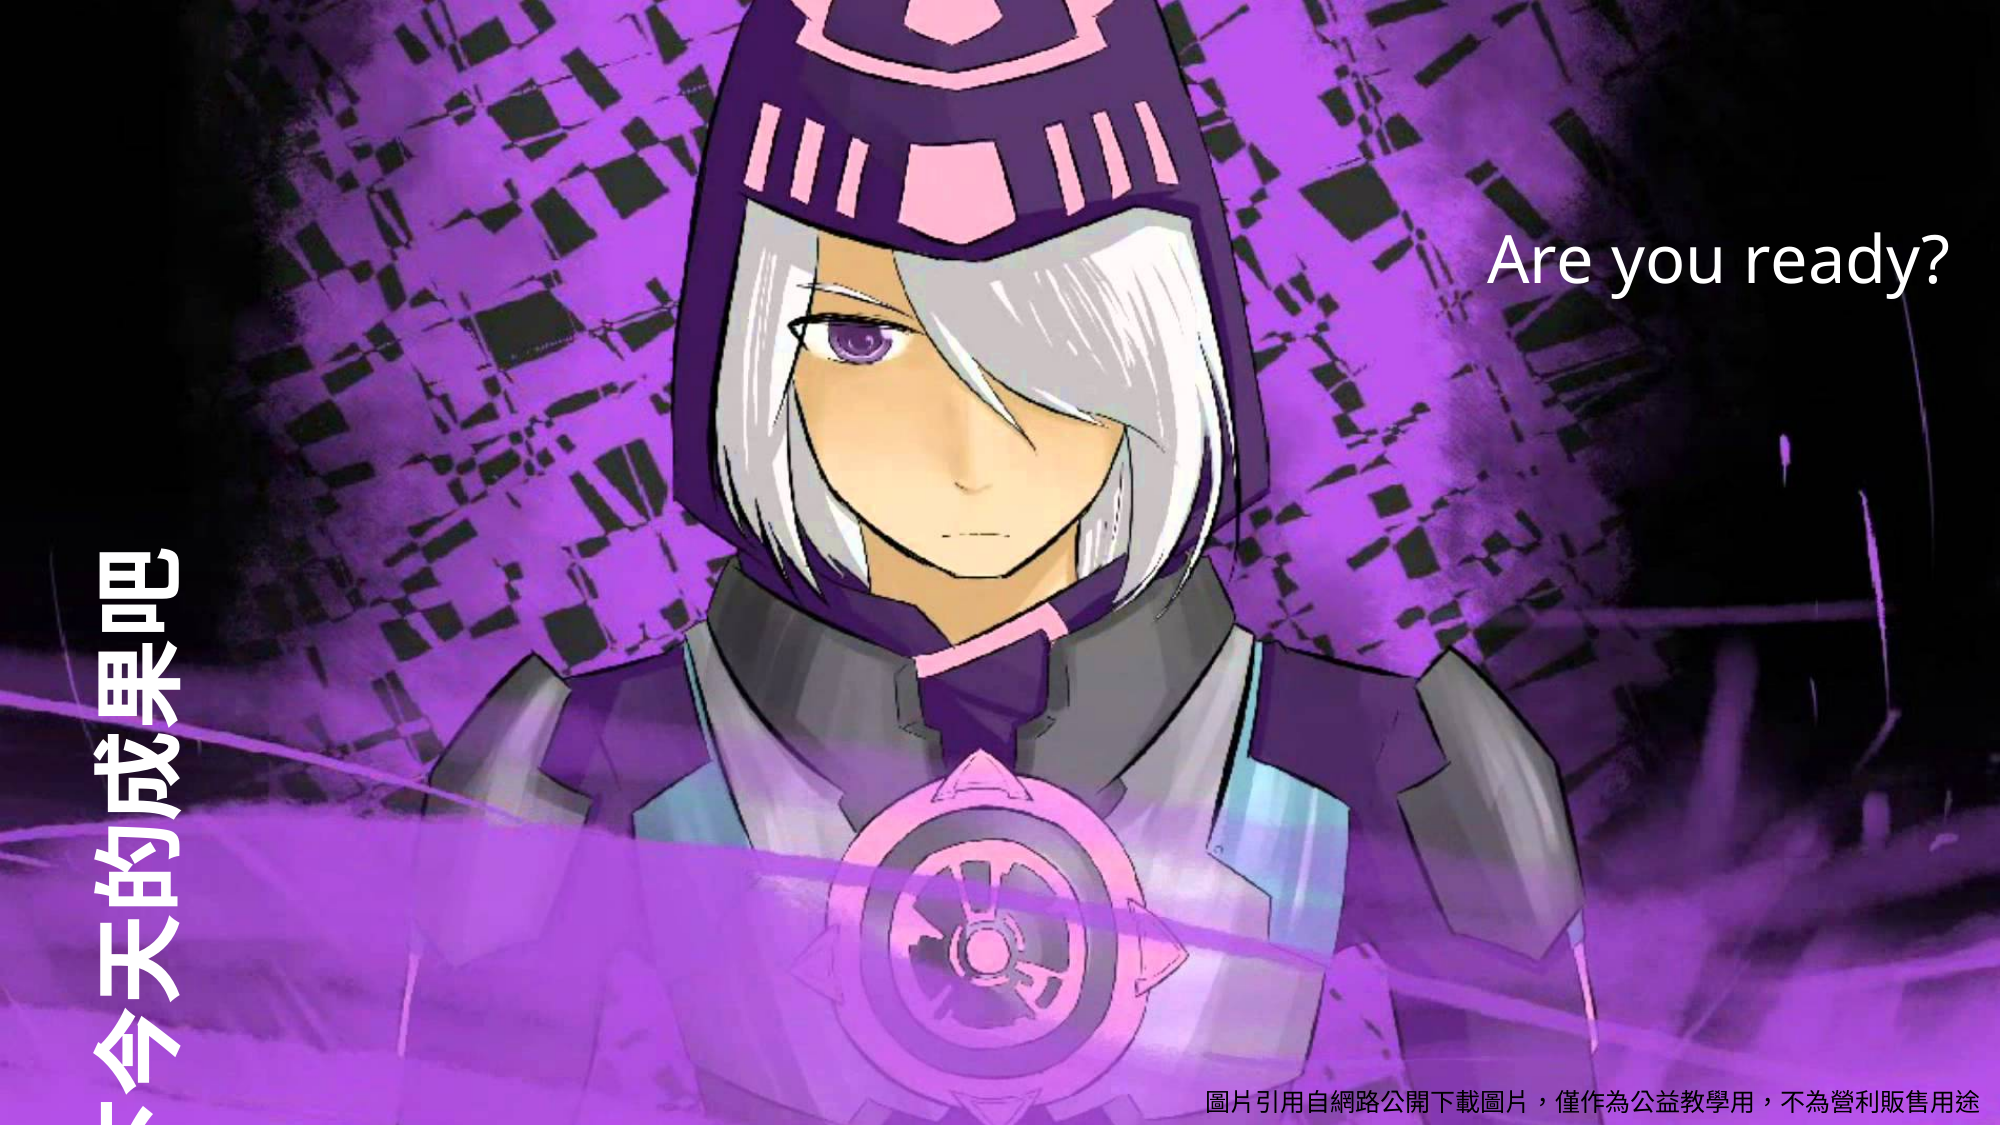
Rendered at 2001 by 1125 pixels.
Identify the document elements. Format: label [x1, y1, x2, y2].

list [0, 0, 2000, 1125]
